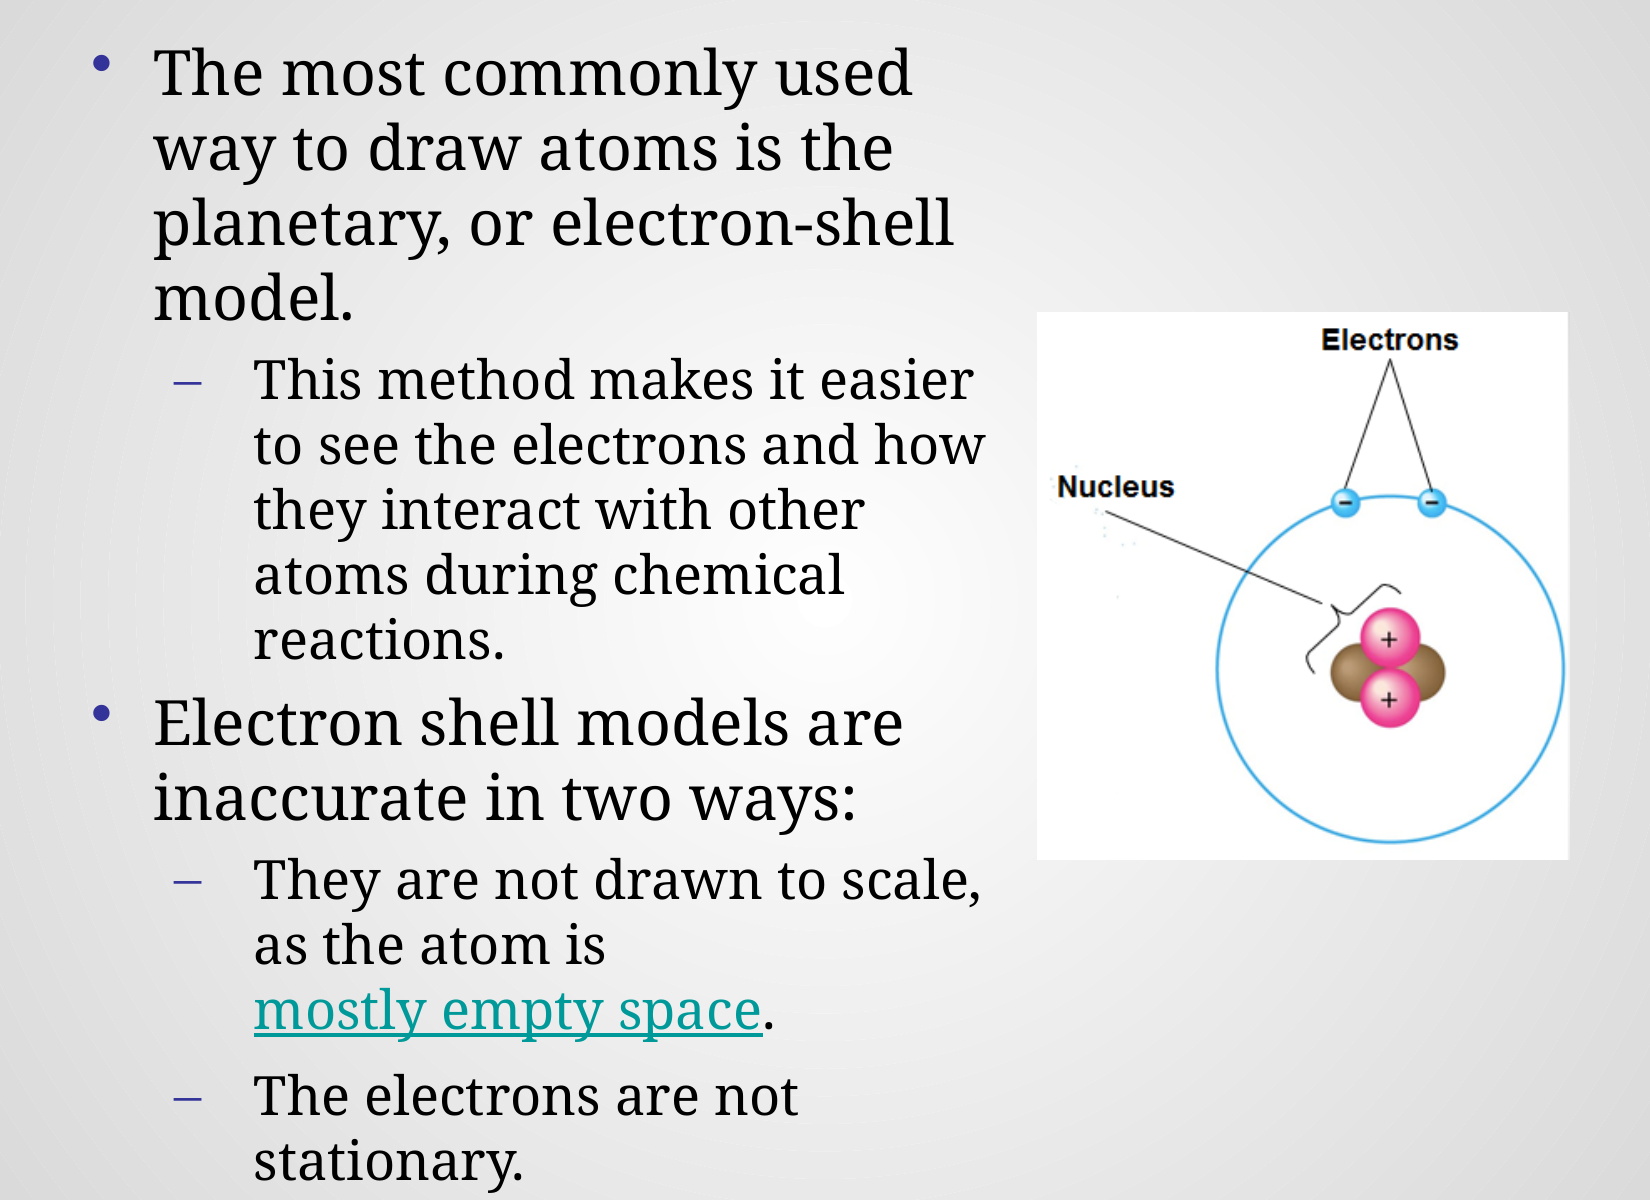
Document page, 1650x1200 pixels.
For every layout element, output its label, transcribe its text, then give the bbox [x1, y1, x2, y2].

picture [1037, 312, 1570, 860]
list The most commonly used way to draw atoms is the planetary, or electron-shell model. This method makes it easier to see the electrons and how they interact with other atoms during chemical reactions. Electron shell models are inaccurate in two ways: They are not drawn to scale, as the atom is mostly empty space. The electrons are not stationary. [75, 24, 1021, 1200]
